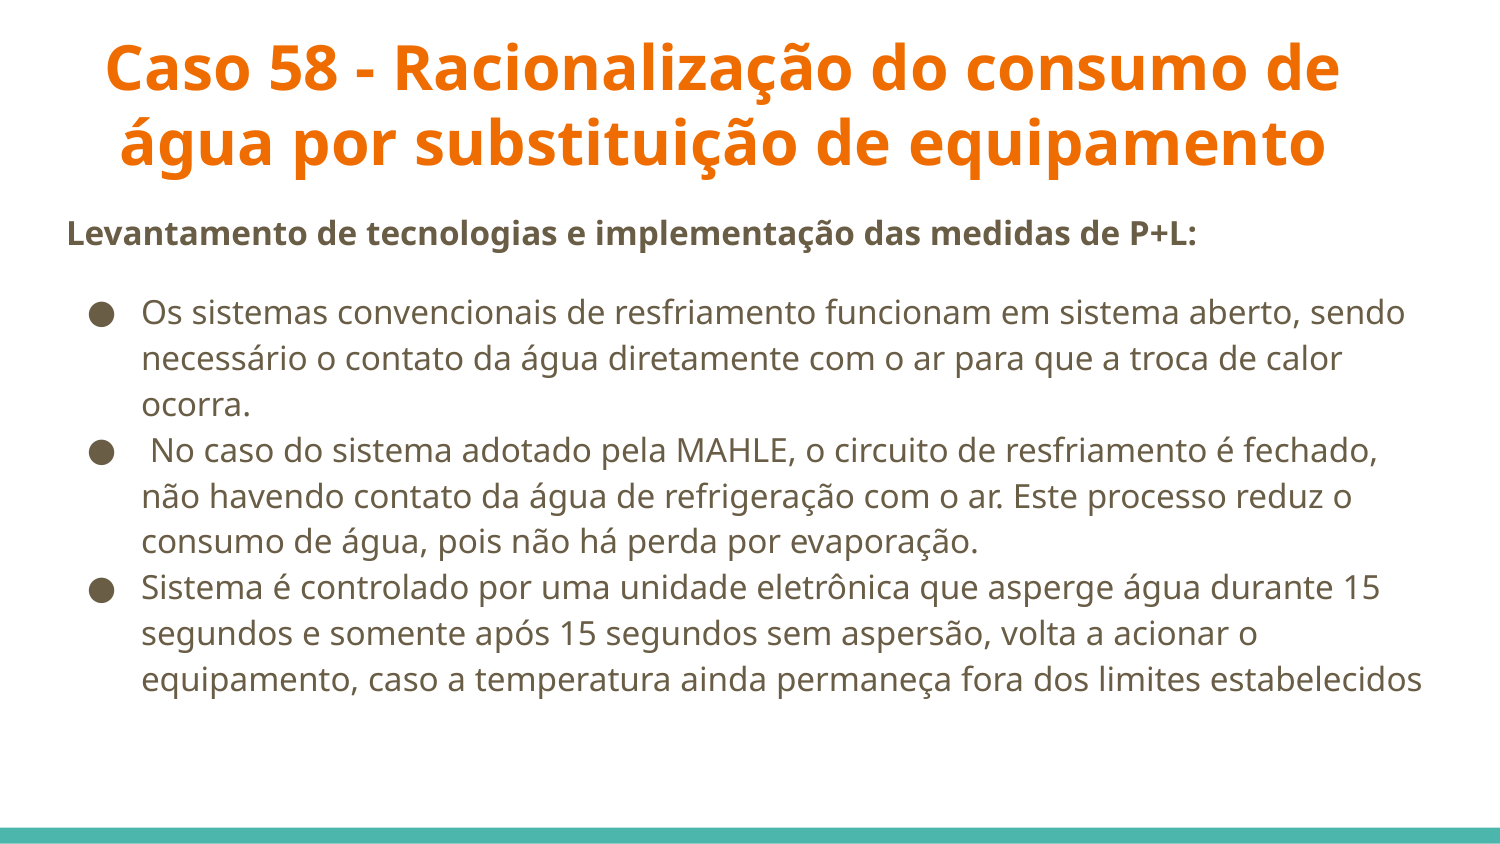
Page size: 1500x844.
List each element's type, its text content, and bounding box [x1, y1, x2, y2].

list Levantamento de tecnologias e implementação das medidas de P+L: Os sistemas convencionais de resfriamento funcionam em sistema aberto, sendo necessário o contato da água diretamente com o ar para que a troca de calor ocorra. No caso do sistema adotado pela MAHLE, o circuito de resfriamento é fechado, não havendo contato da água de refrigeração com o ar. Este processo reduz o consumo de água, pois não há perda por evaporação. Sistema é controlado por uma unidade eletrônica que asperge água durante 15 segundos e somente após 15 segundos sem aspersão, volta a acionar o equipamento, caso a temperatura ainda permaneça fora dos limites estabelecidos [51, 191, 1449, 844]
title Caso 58 - Racionalização do consumo de água por substituição de equipamento [24, 12, 1423, 129]
